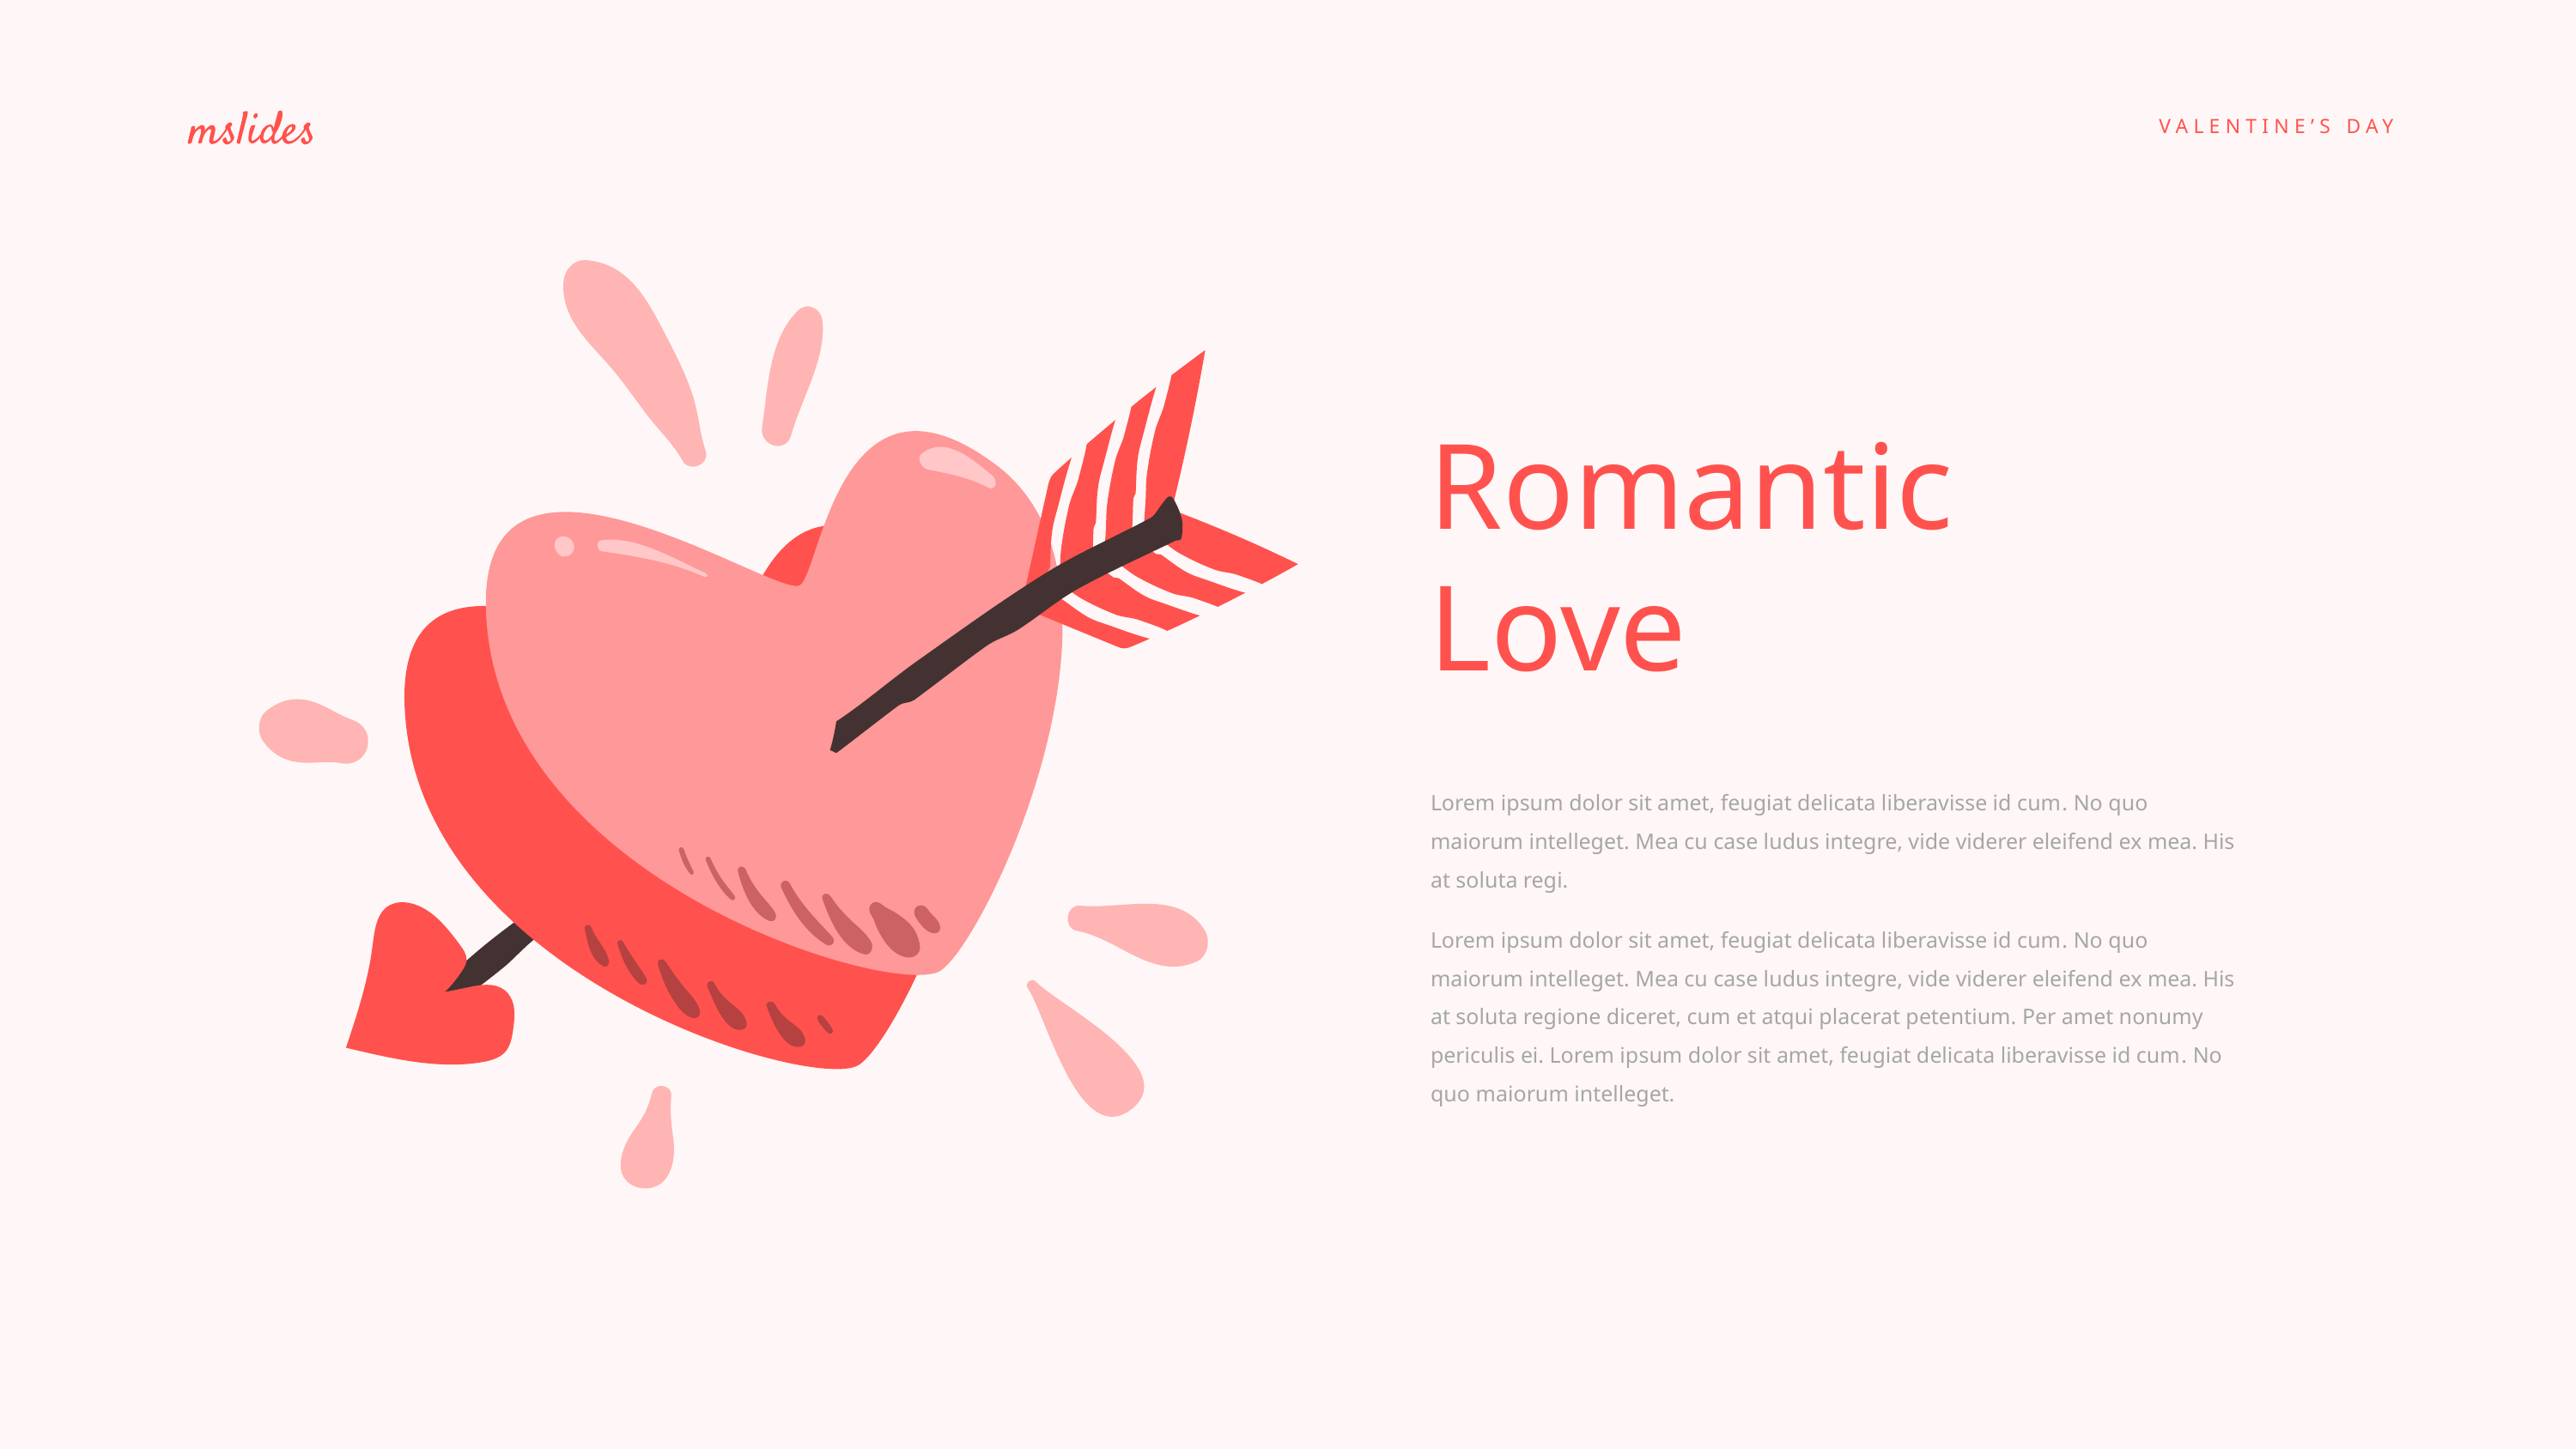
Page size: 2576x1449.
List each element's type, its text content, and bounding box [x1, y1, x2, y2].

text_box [258, 259, 1298, 1189]
text_box Romantic Love [1417, 404, 2059, 701]
text_box Lorem ipsum dolor sit amet, feugiat delicata liberavisse id cum. No quo maiorum intelleget. Mea cu case ludus integre, vide viderer eleifend ex mea. His at soluta regi. Lorem ipsum dolor sit amet, feugiat delicata liberavisse id cum. No quo maiorum intelleget. Mea cu case ludus integre, vide viderer eleifend ex mea. His at soluta regione diceret, cum et atqui placerat petentium. Per amet nonumy periculis ei. Lorem ipsum dolor sit amet, feugiat delicata liberavisse id cum. No quo maiorum intelleget. [1418, 770, 2256, 1113]
